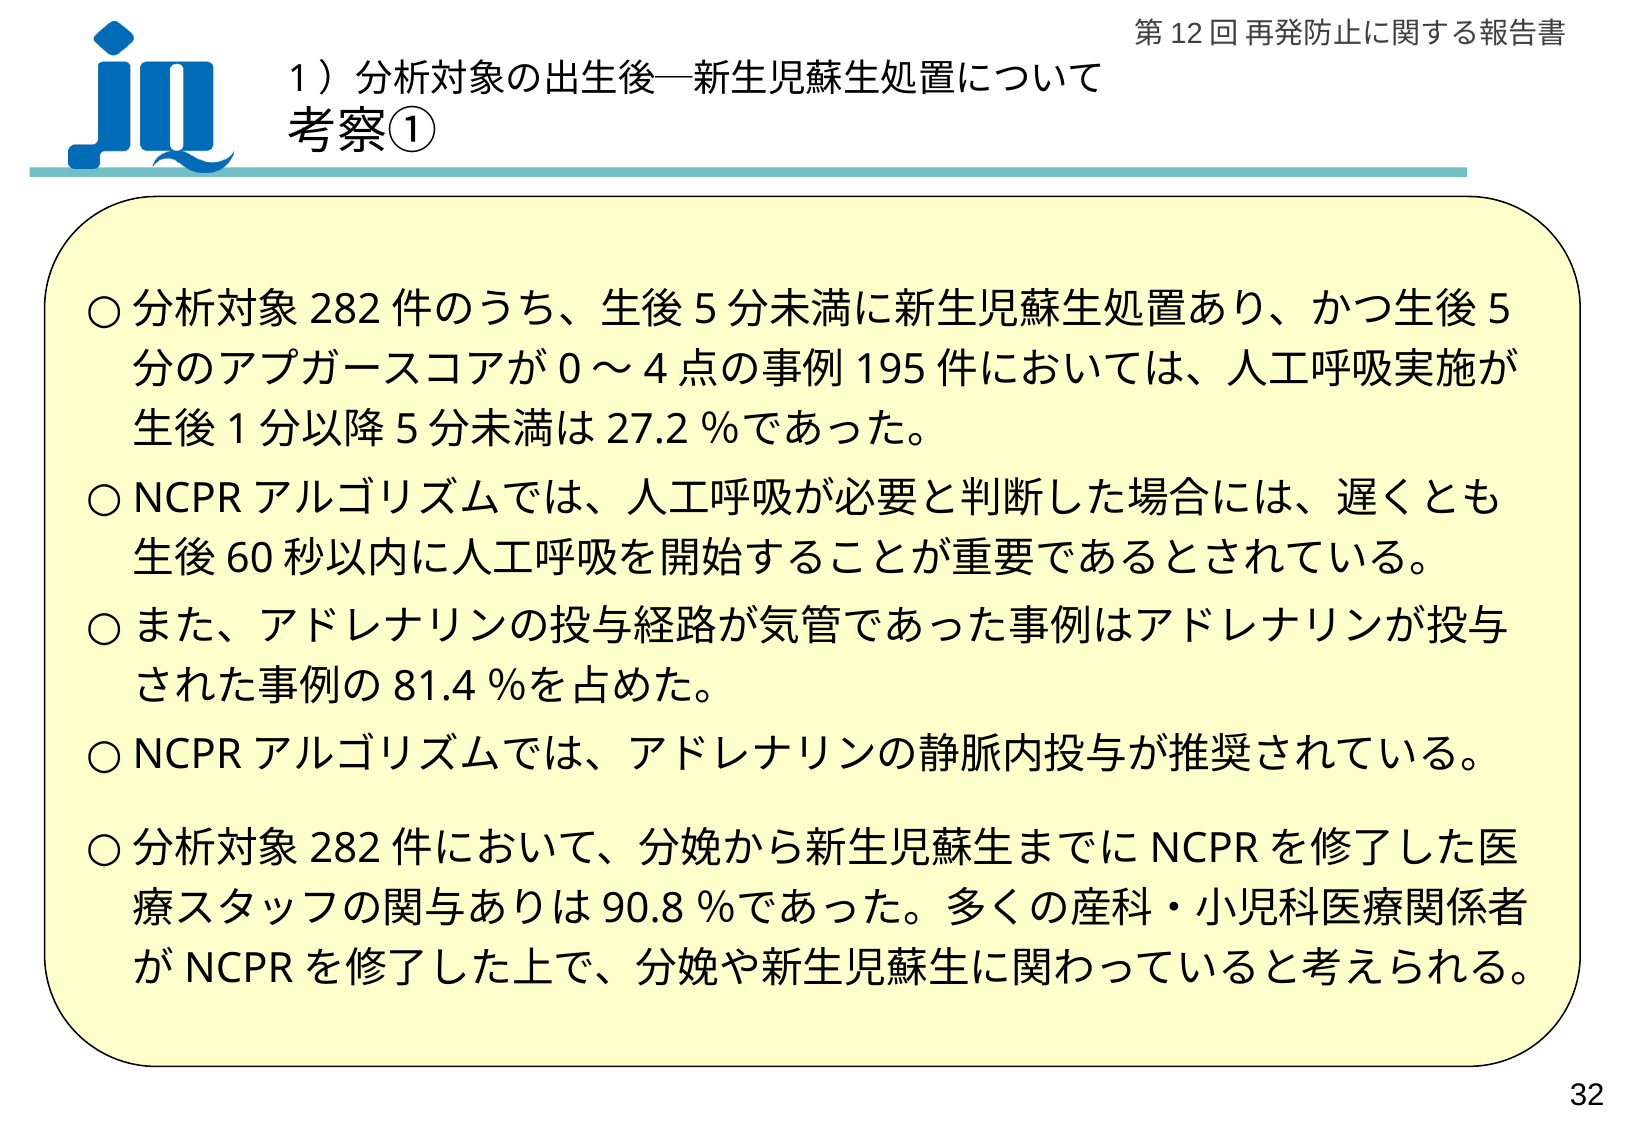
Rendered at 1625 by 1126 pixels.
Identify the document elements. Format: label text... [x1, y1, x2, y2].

picture [68, 21, 234, 173]
slide_number 31 [1241, 1066, 1621, 1126]
text_box 分析対象282件のうち、生後5分未満に新生児蘇生処置あり、かつ生後5分のアプガースコアが0～4点の事例195件においては、人工呼吸実施が生後1分以降5分未満は27.2％であった。 NCPRアルゴリズムでは、人工呼吸が必要と判断した場合には、遅くとも生後60秒以内に人工呼吸を開始することが重要であるとされている。 また、アドレナリンの投与経路が気管であった事例はアドレナリンが投与された事例の81.4％を占めた。 NCPRアルゴリズムでは、アドレナリンの静脈内投与が推奨されている。 分析対象282件において、分娩から新生児蘇生までにNCPRを修了した医療スタッフの関与ありは90.8％であった。多くの産科・小児科医療関係者がNCPRを修了した上で、分娩や新生児蘇生に関わっていると考えられる。 [44, 196, 1581, 1067]
text_box 1）分析対象の出生後─新生児蘇生処置について 考察① [272, 45, 1121, 167]
